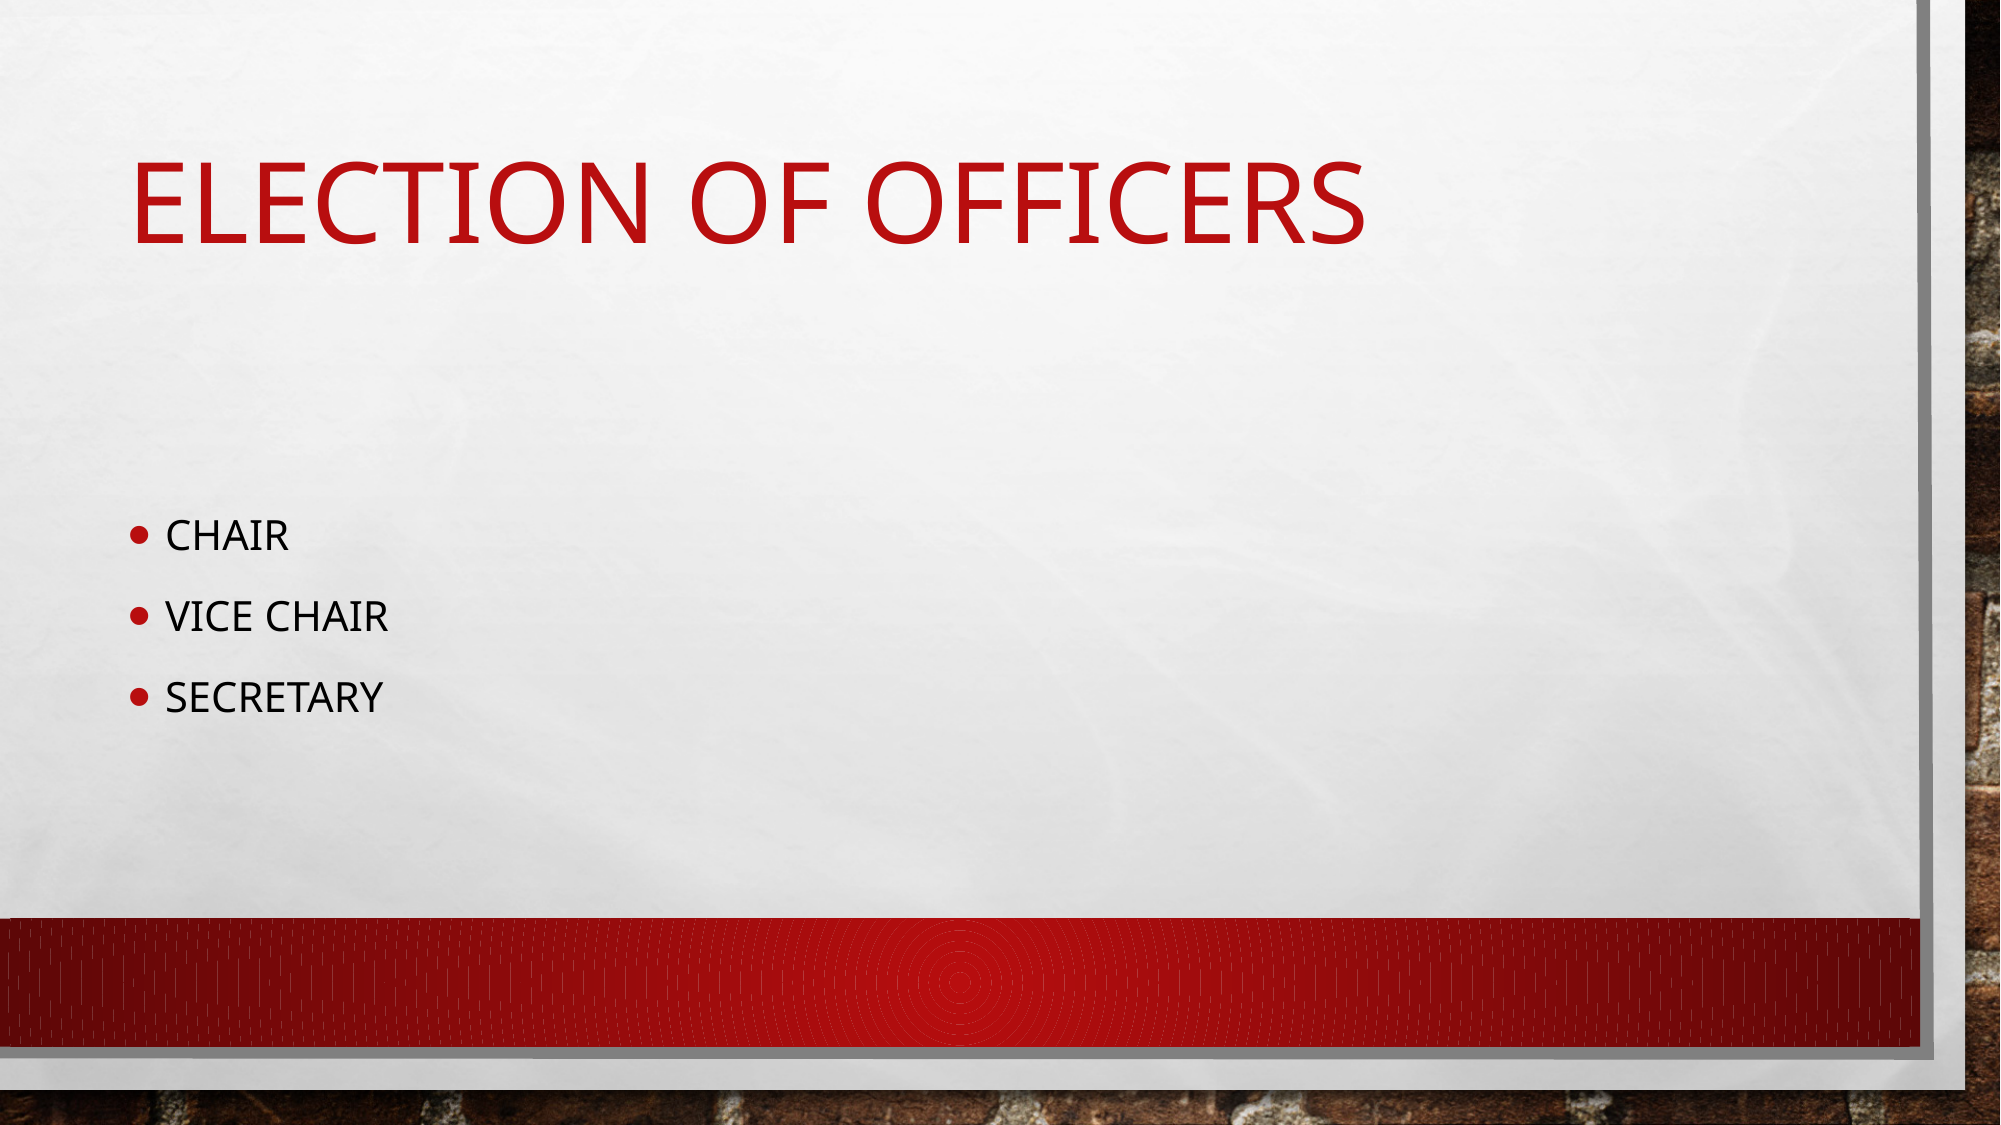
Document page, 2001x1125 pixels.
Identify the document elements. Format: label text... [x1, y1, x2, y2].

title Election of officers [112, 112, 1818, 302]
list Chair Vice Chair Secretary [112, 338, 1818, 882]
picture [0, 0, 2000, 1125]
